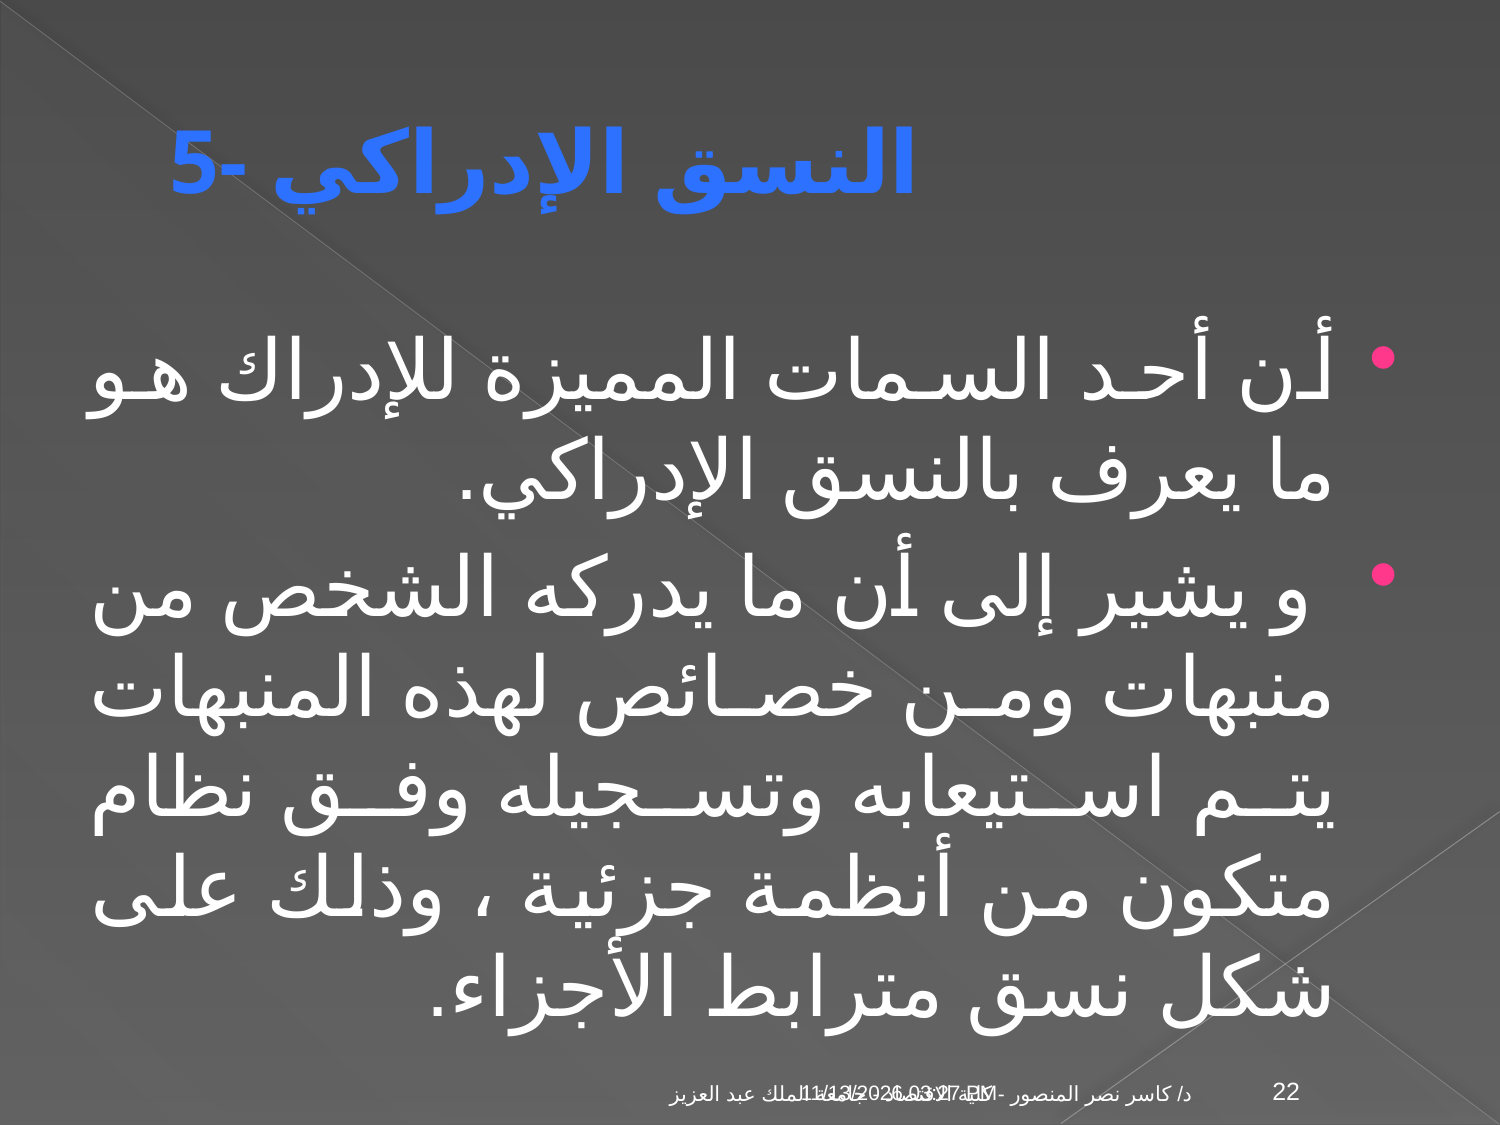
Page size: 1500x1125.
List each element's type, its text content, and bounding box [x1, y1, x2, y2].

title 5- النسق الإدراكي [75, 43, 1425, 274]
footer د/ كاسر نصر المنصور - كلية الاقتصاد - جامعة الملك عبد العزيز [512, 1035, 1207, 1114]
slide_number 22 [1245, 1063, 1328, 1113]
list أن أحد السمات المميزة للإدراك هو ما يعرف بالنسق الإدراكي. و يشير إلى أن ما يدركه الشخص من منبهات ومن خصائص لهذه المنبهات يتم استيعابه وتسجيله وفق نظام متكون من أنظمة جزئية ، وذلك على شكل نسق مترابط الأجزاء. [75, 308, 1425, 1059]
